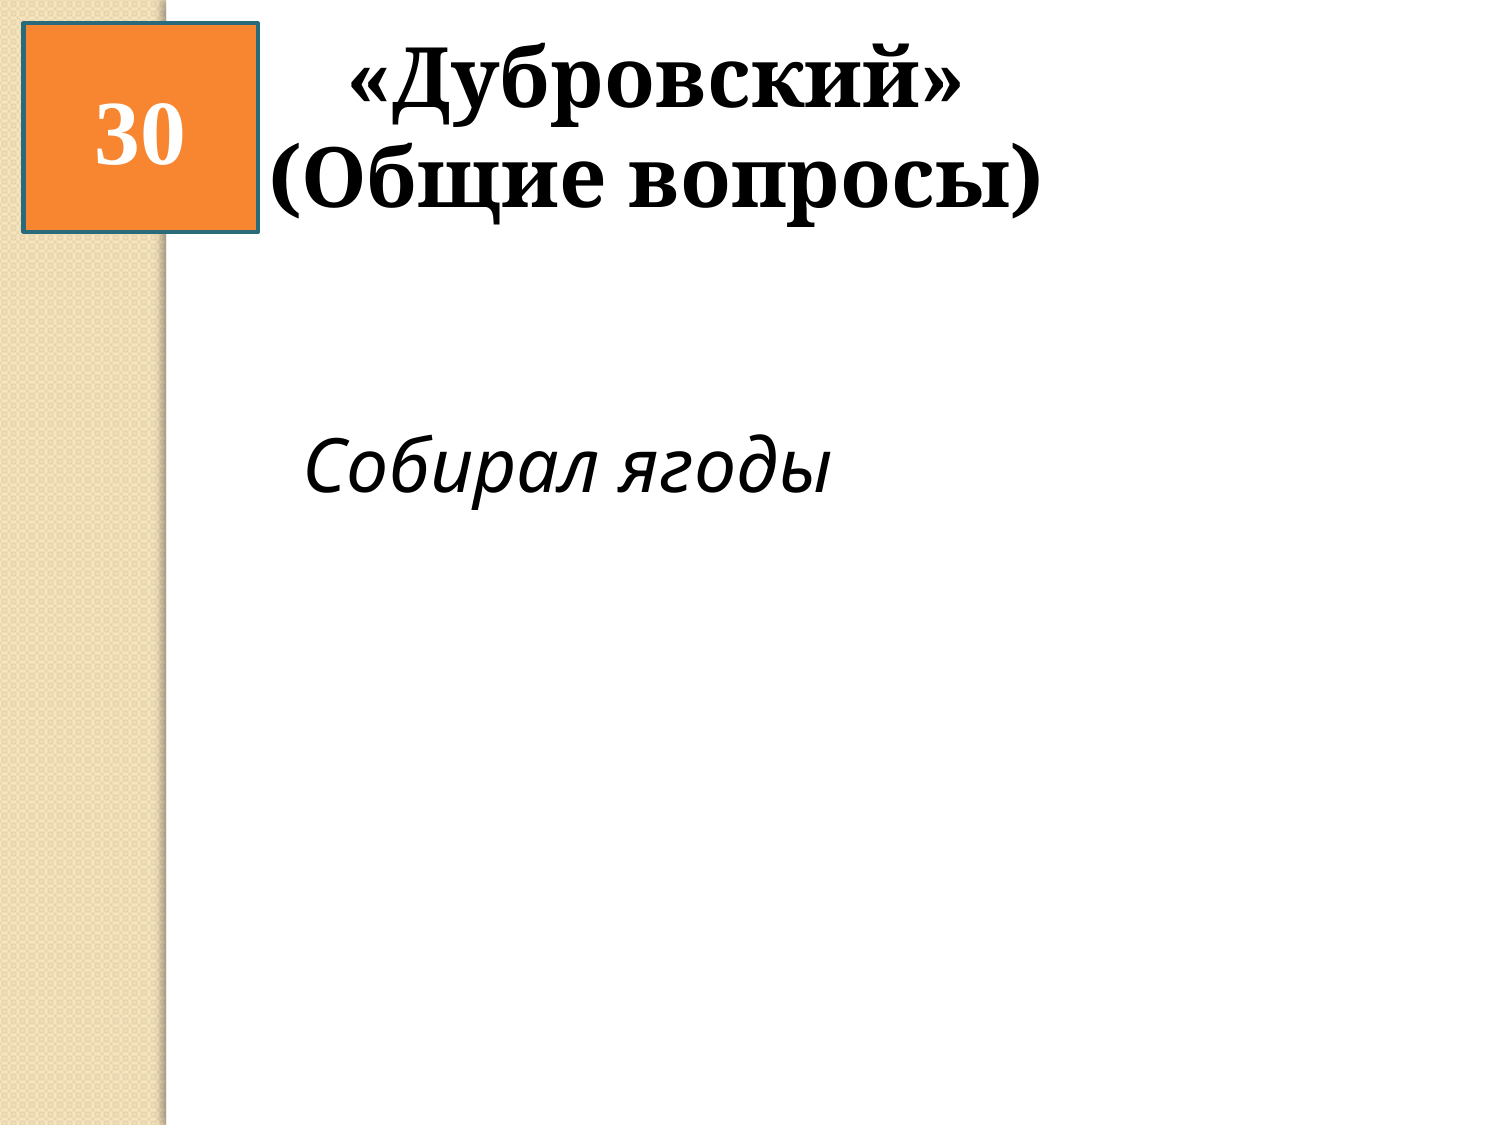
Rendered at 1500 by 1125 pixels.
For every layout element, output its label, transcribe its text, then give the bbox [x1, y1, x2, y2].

text_box Собирал ягоды [81, 410, 1055, 515]
text_box «Дубровский» (Общие вопросы) [210, 17, 1102, 232]
text_box 30 [21, 21, 260, 234]
